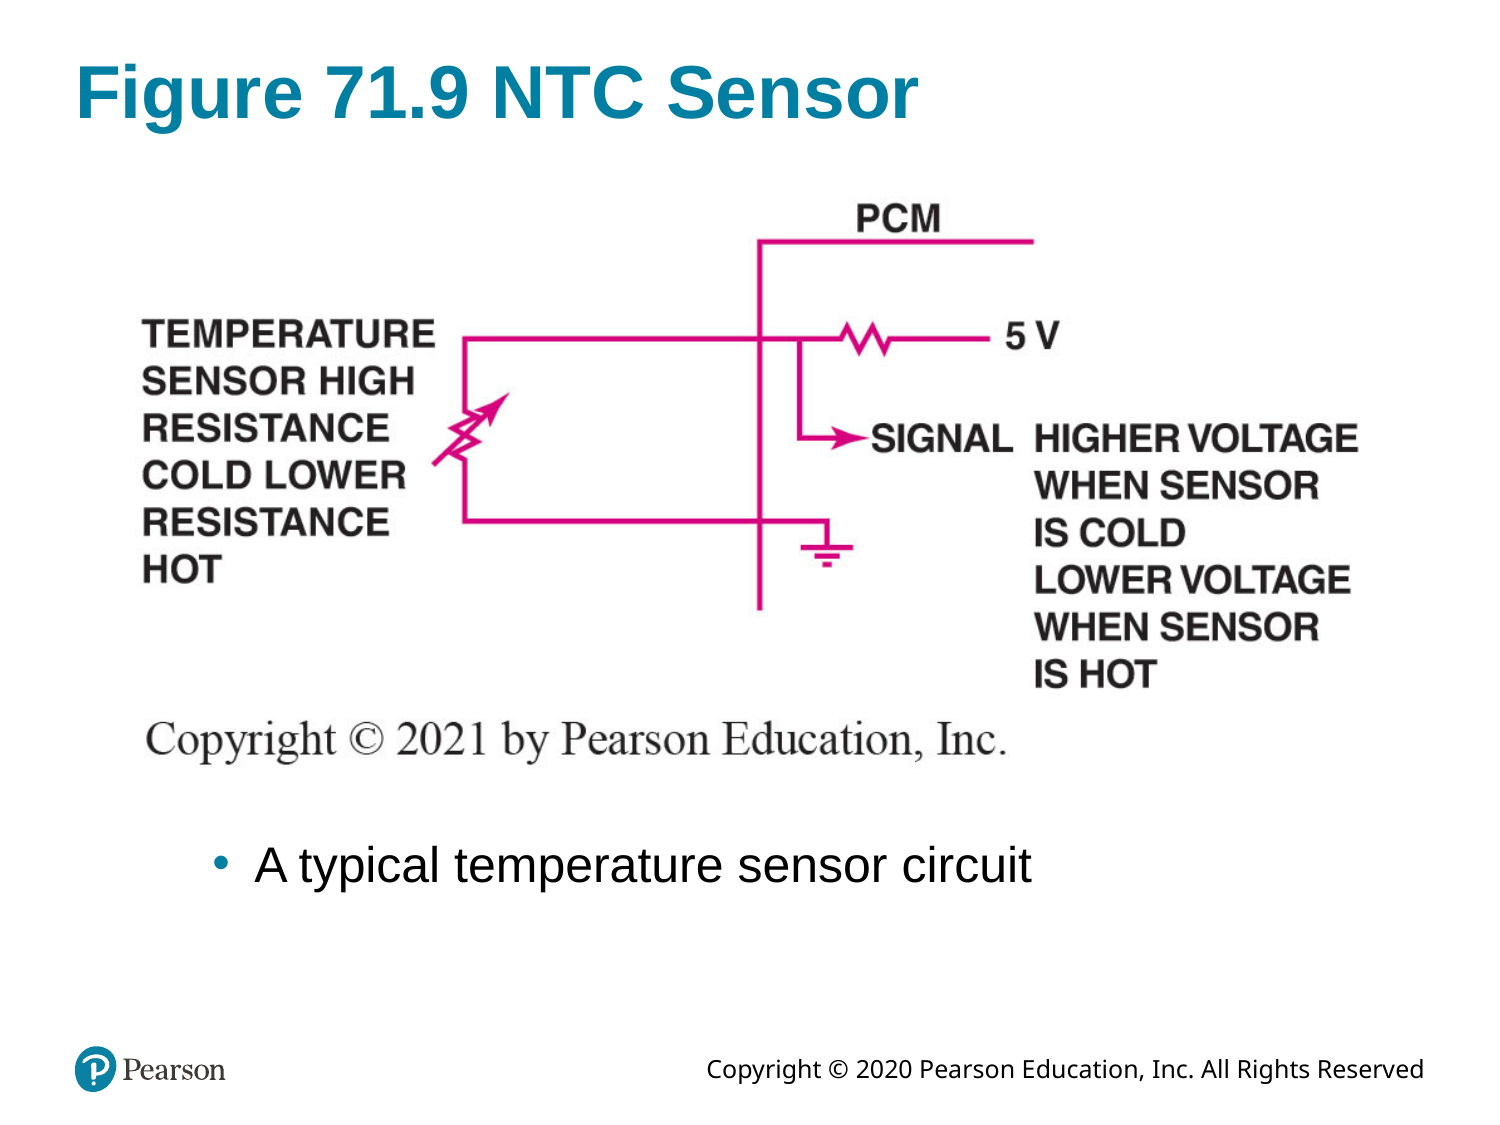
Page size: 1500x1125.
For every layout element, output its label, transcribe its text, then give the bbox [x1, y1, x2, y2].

title Figure 71.9 NTC Sensor [75, 36, 1425, 143]
list A typical temperature sensor circuit [212, 825, 1288, 901]
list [135, 195, 1365, 772]
